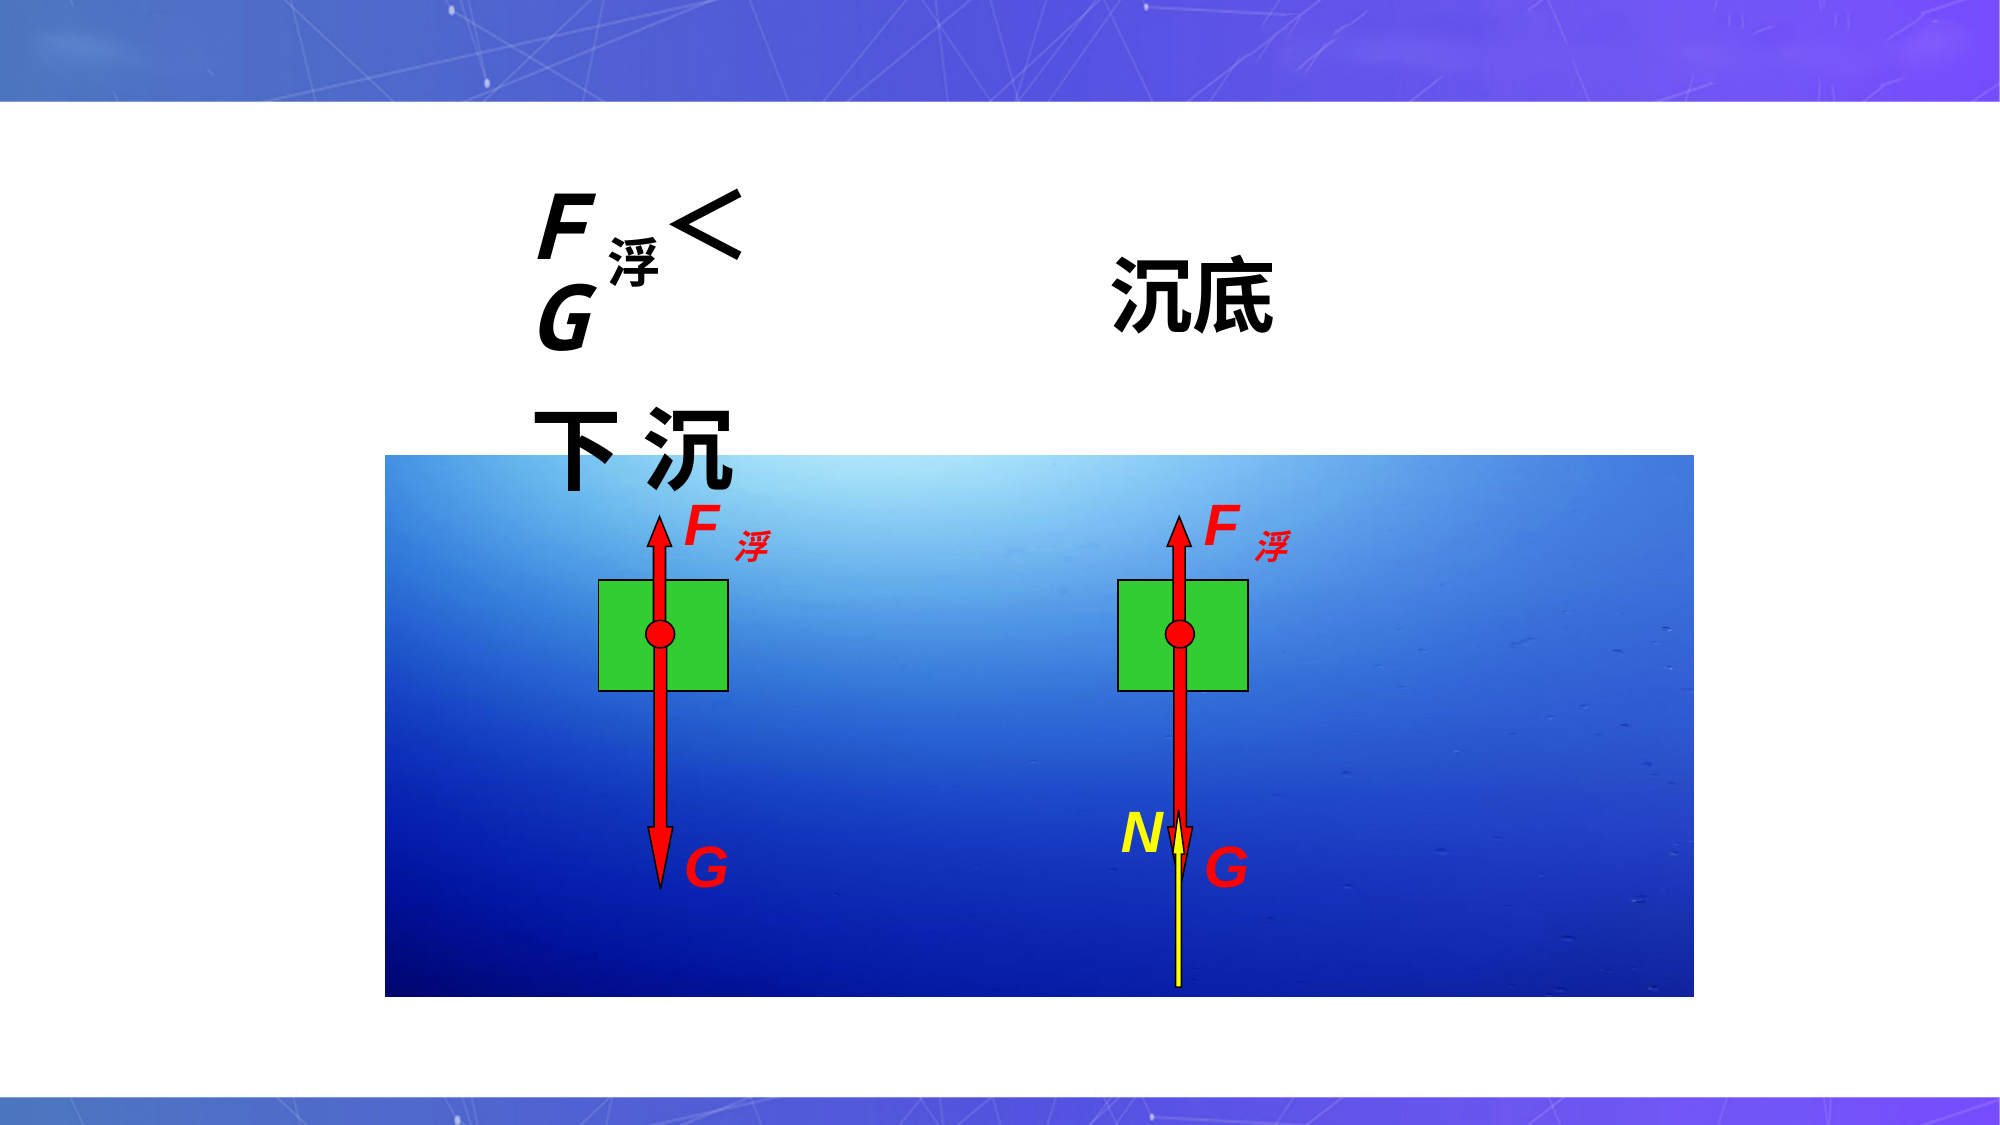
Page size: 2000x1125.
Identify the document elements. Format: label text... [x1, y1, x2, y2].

text_box 沉底 [1094, 254, 1319, 350]
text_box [1117, 479, 1331, 908]
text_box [598, 479, 812, 908]
text_box F浮＜G 下 沉 [515, 172, 835, 454]
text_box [1105, 786, 1201, 988]
picture [0, 0, 2000, 1125]
